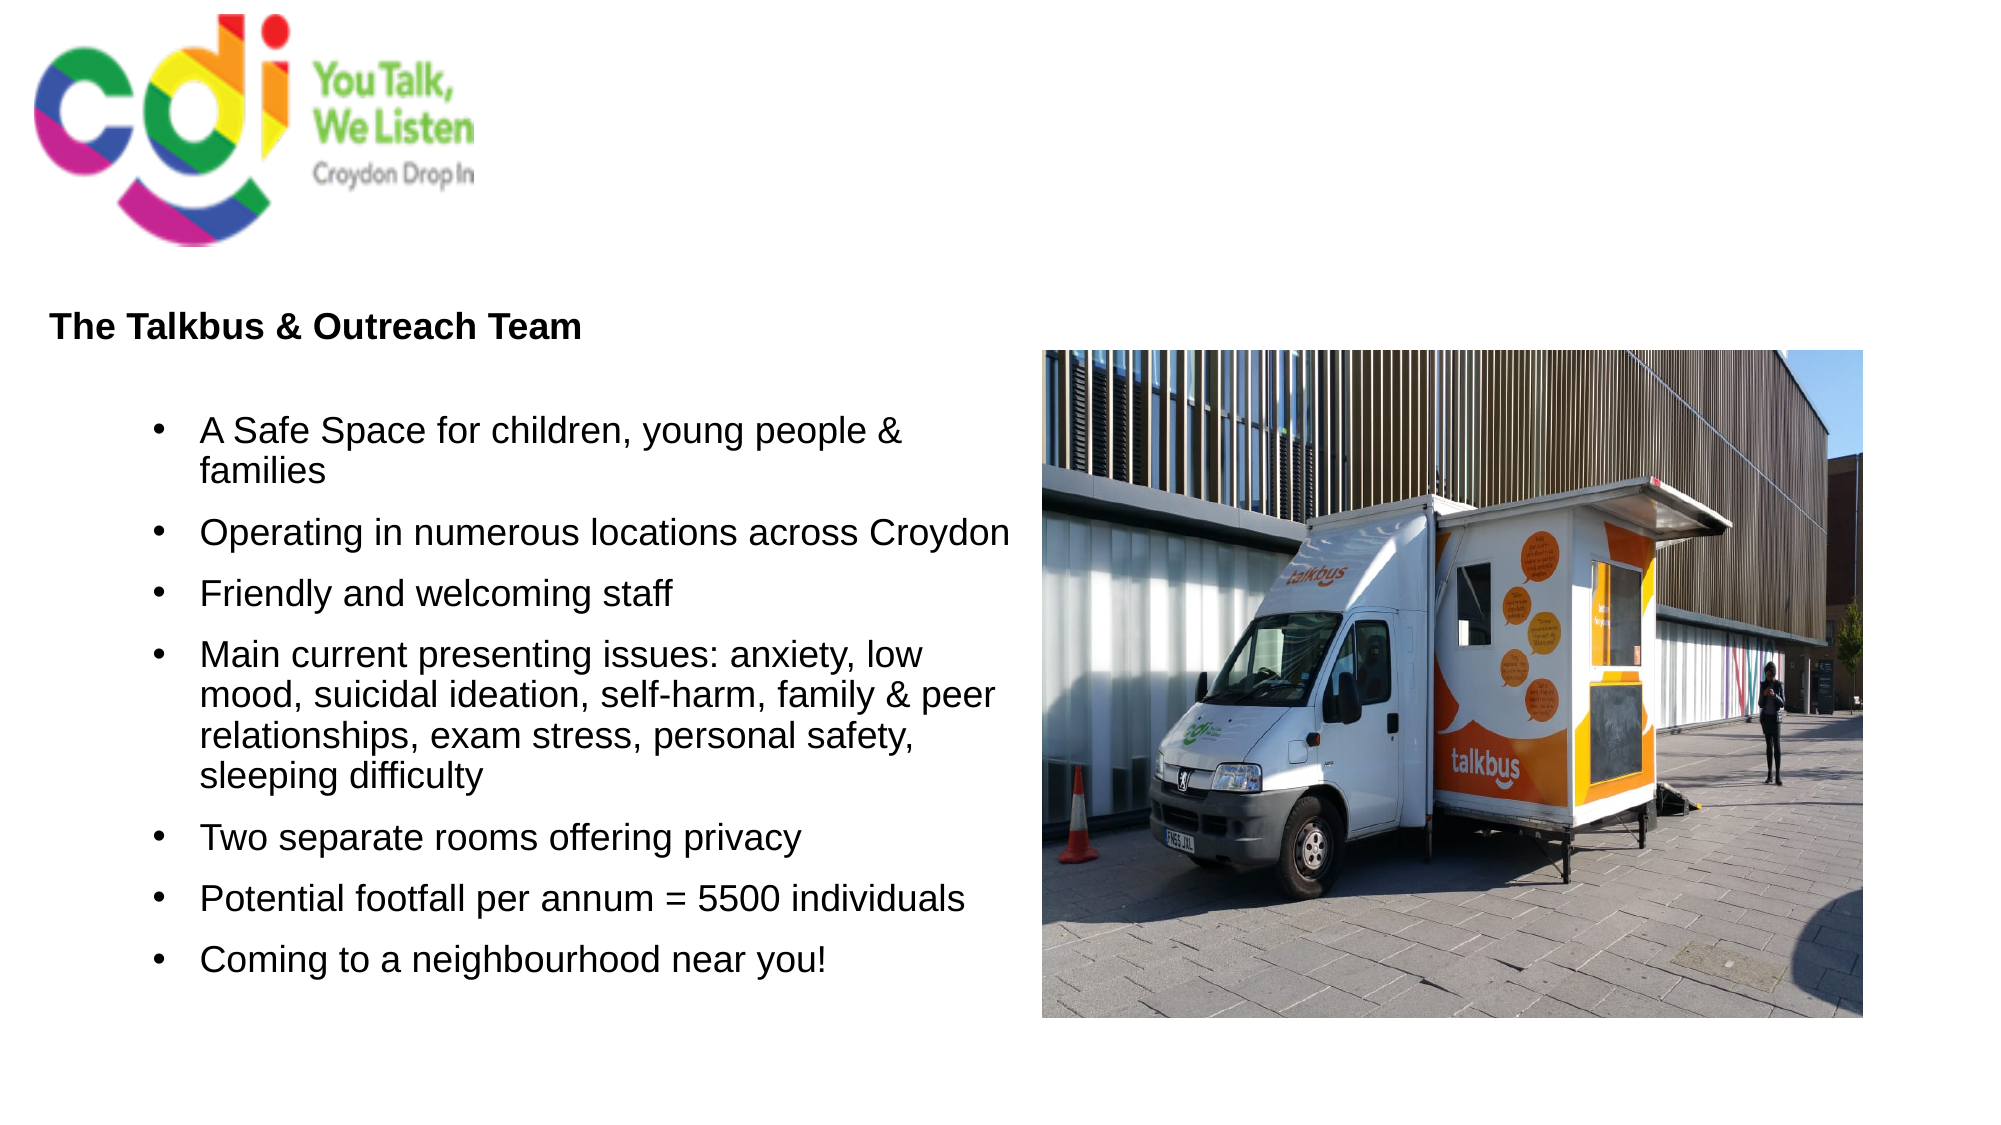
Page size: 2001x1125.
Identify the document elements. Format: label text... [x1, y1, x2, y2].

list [1042, 350, 1863, 1018]
list A Safe Space for children, young people & families Operating in numerous locations across Croydon Friendly and welcoming staff Main current presenting issues: anxiety, low mood, suicidal ideation, self-harm, family & peer relationships, exam stress, personal safety, sleeping difficulty Two separate rooms offering privacy Potential footfall per annum = 5500 individuals Coming to a neighbourhood near you! [137, 355, 1042, 1018]
text_box The Talkbus & Outreach Team [34, 204, 1043, 355]
picture [34, 14, 474, 247]
